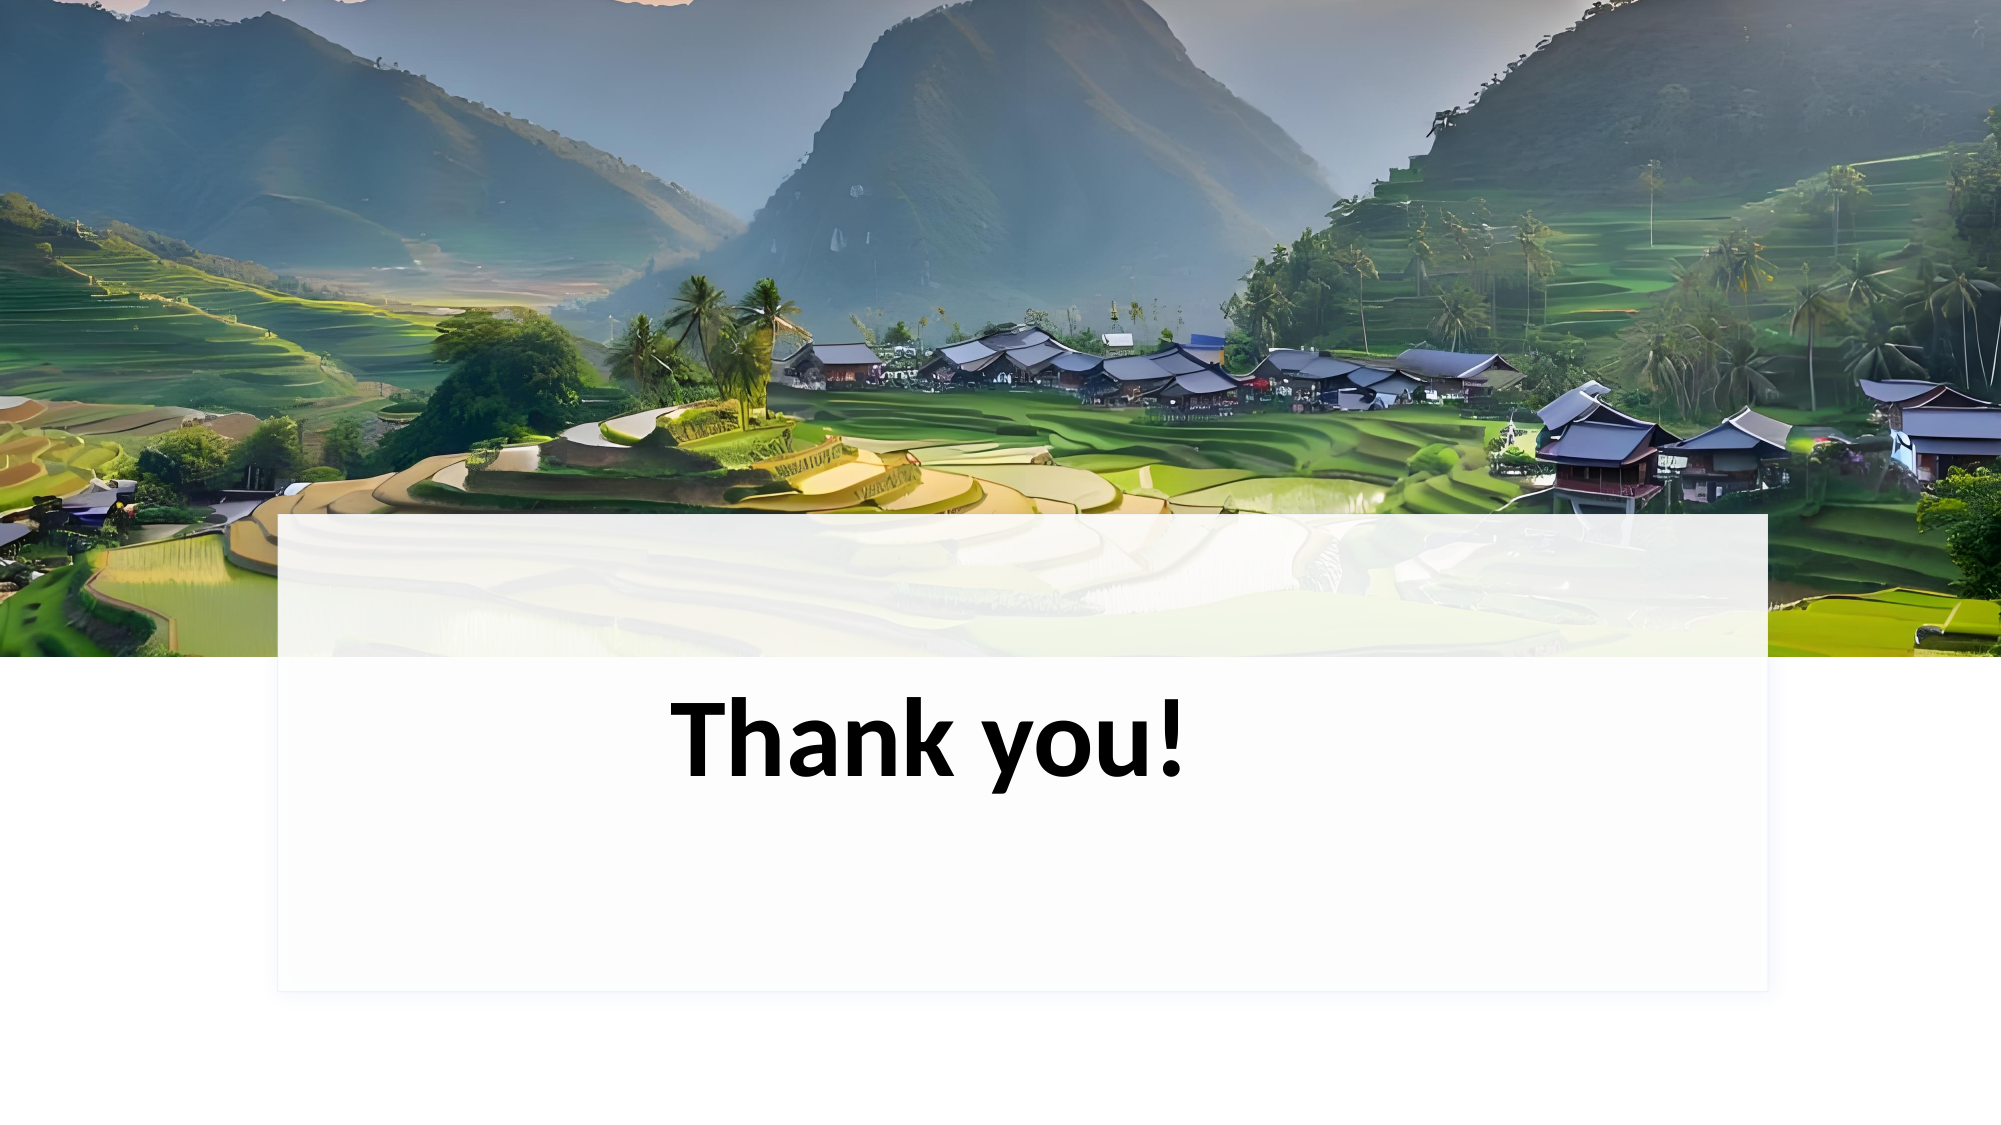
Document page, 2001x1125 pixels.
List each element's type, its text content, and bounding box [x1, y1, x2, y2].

picture [0, 0, 2001, 657]
text_box [277, 657, 1769, 993]
text_box Thank you! [655, 657, 1427, 807]
